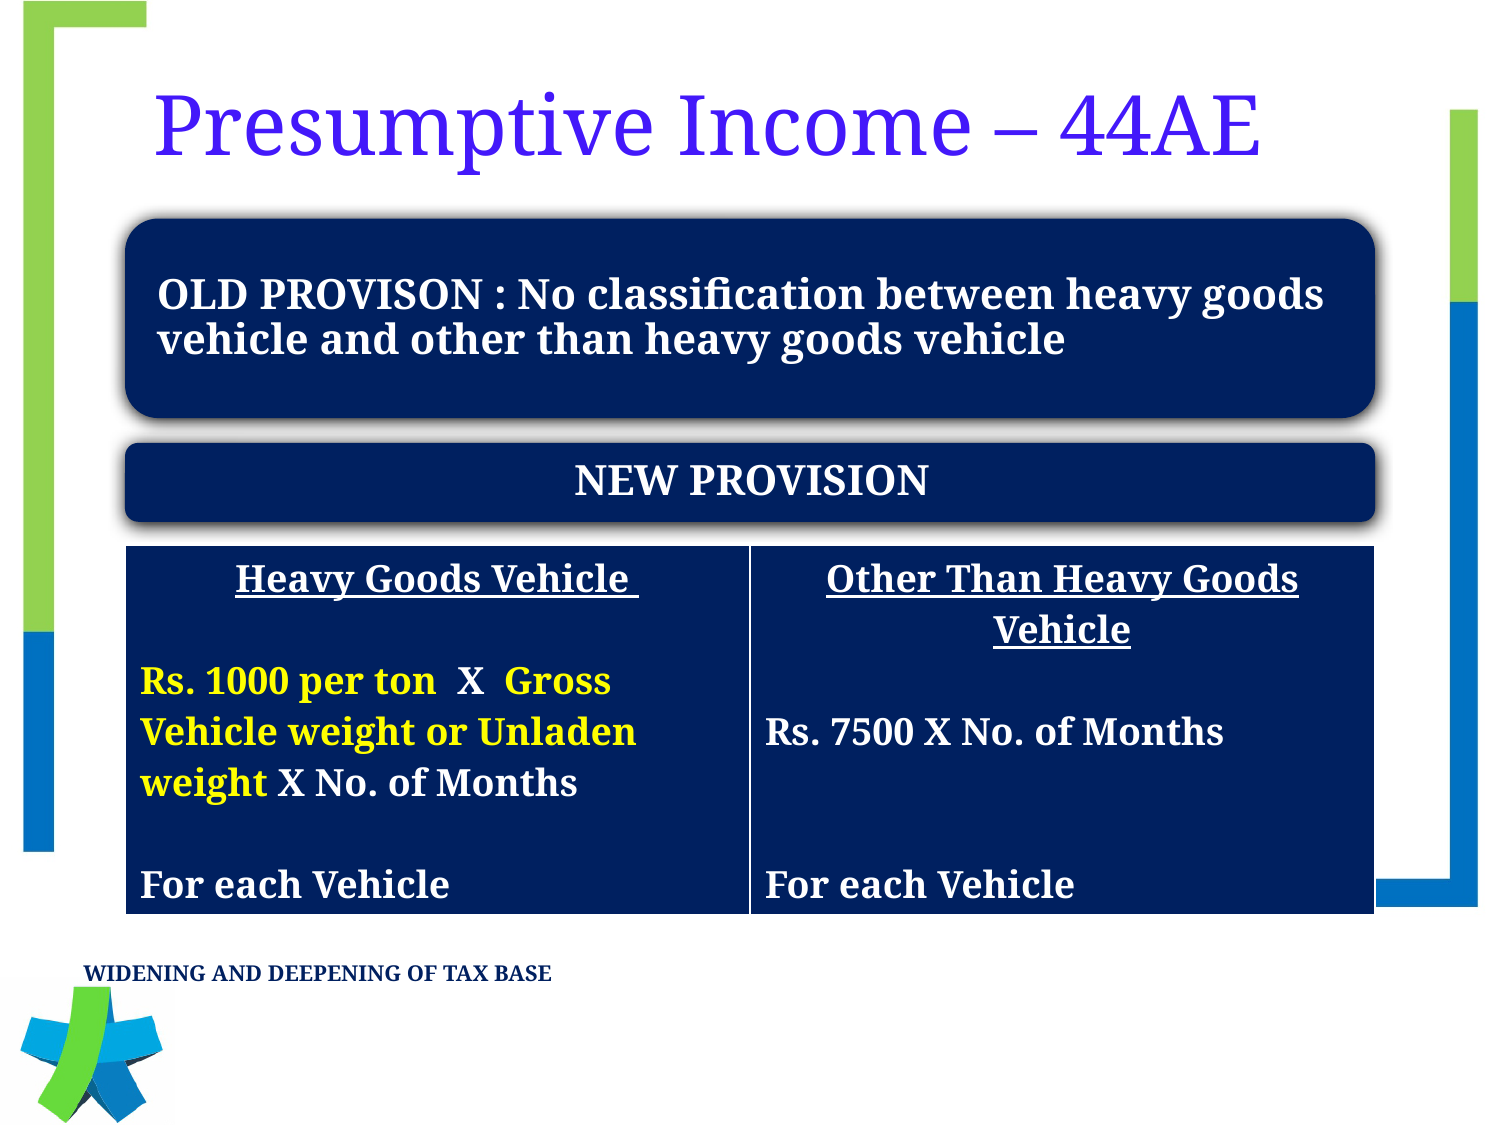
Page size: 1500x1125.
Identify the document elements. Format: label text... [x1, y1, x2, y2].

table_header Heavy Goods Vehicle Rs. 1000 per ton X Gross Vehicle weight or Unladen weight X No. of Months For each Vehicle [126, 888, 749, 914]
picture [0, 0, 1500, 1125]
title Presumptive Income – 44AE [41, 47, 1465, 196]
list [124, 136, 1376, 880]
text_box WIDENING AND DEEPENING OF TAX BASE [68, 952, 571, 994]
table_header Other Than Heavy Goods Vehicle Rs. 7500 X No. of Months For each Vehicle [751, 888, 1374, 914]
